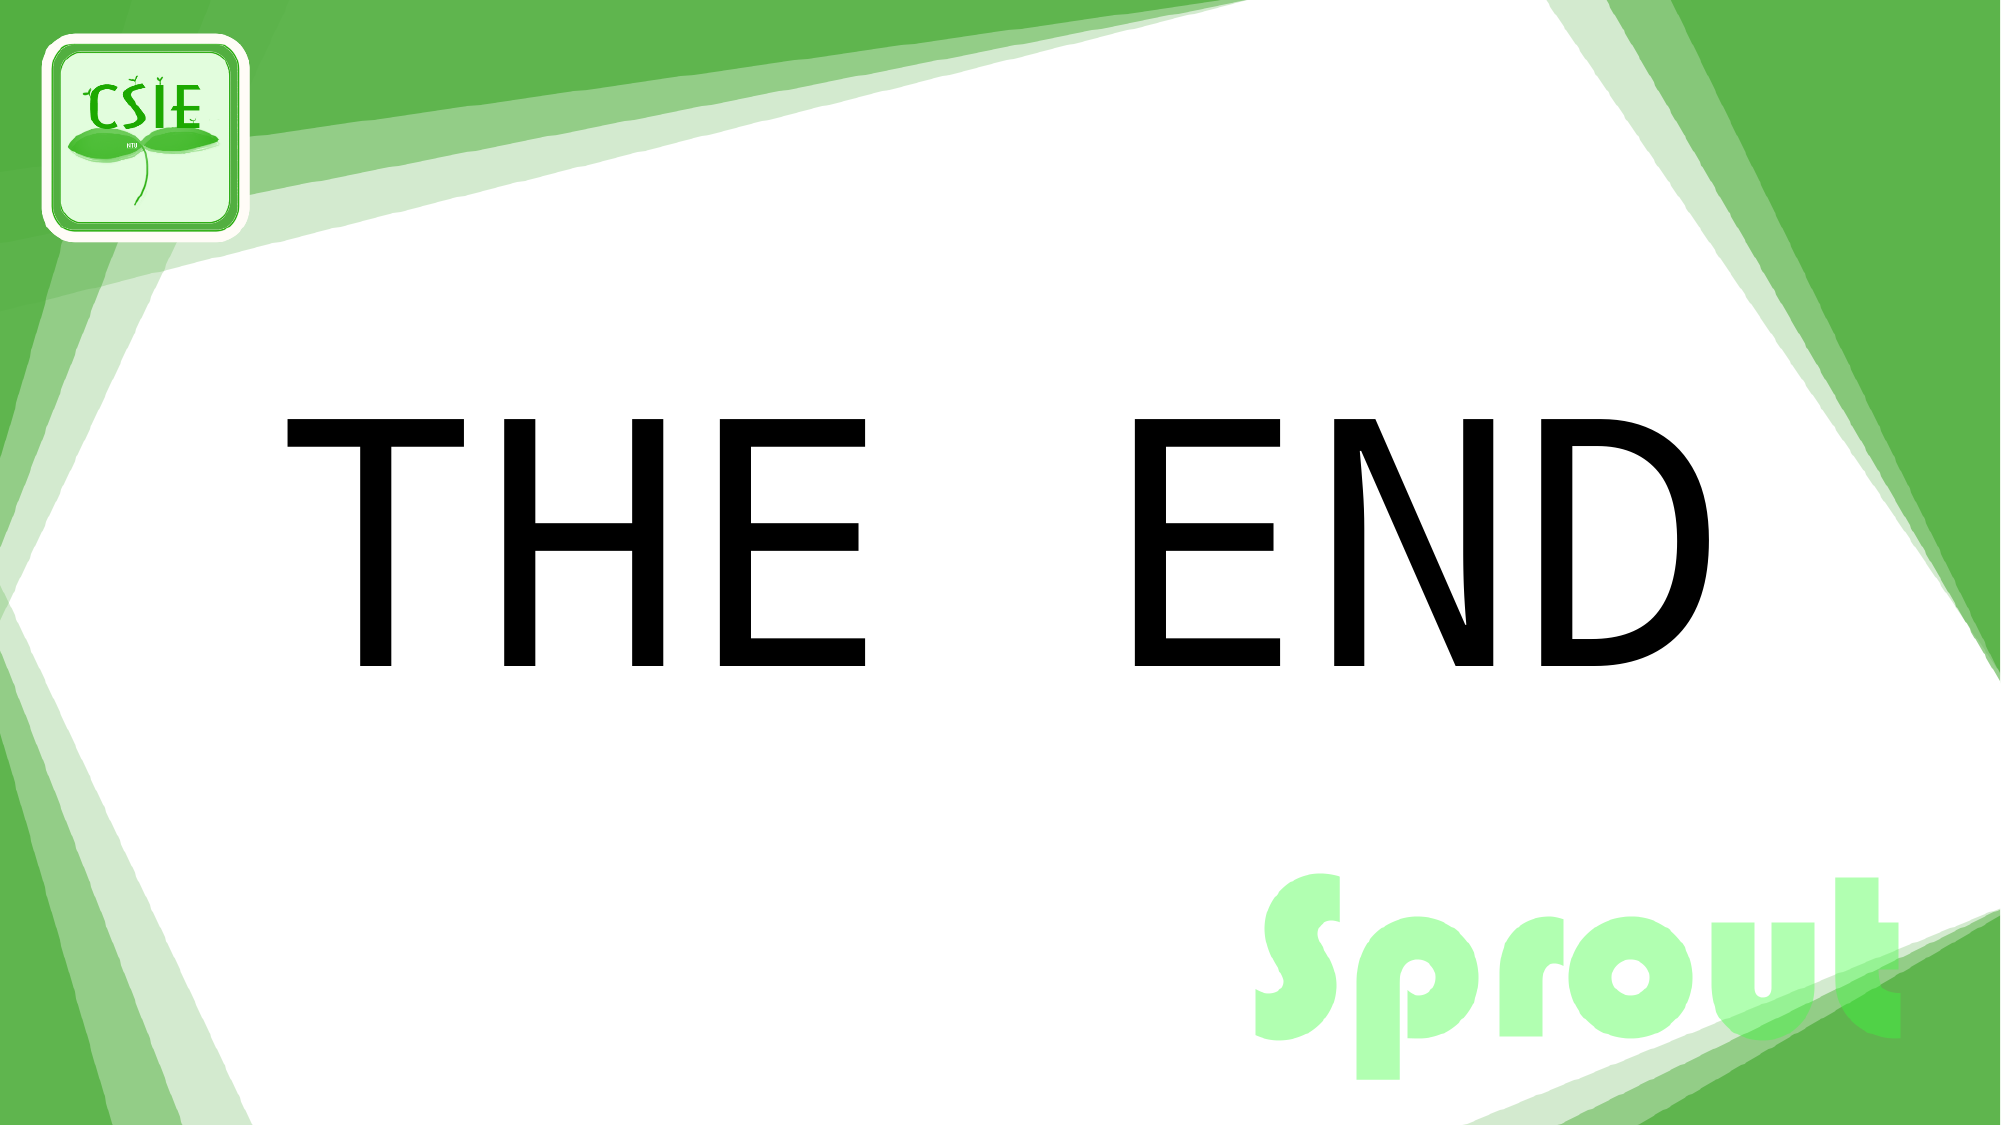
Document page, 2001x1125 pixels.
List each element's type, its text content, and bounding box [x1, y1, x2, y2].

picture [0, 0, 2001, 1125]
title THE END [136, 280, 1862, 749]
